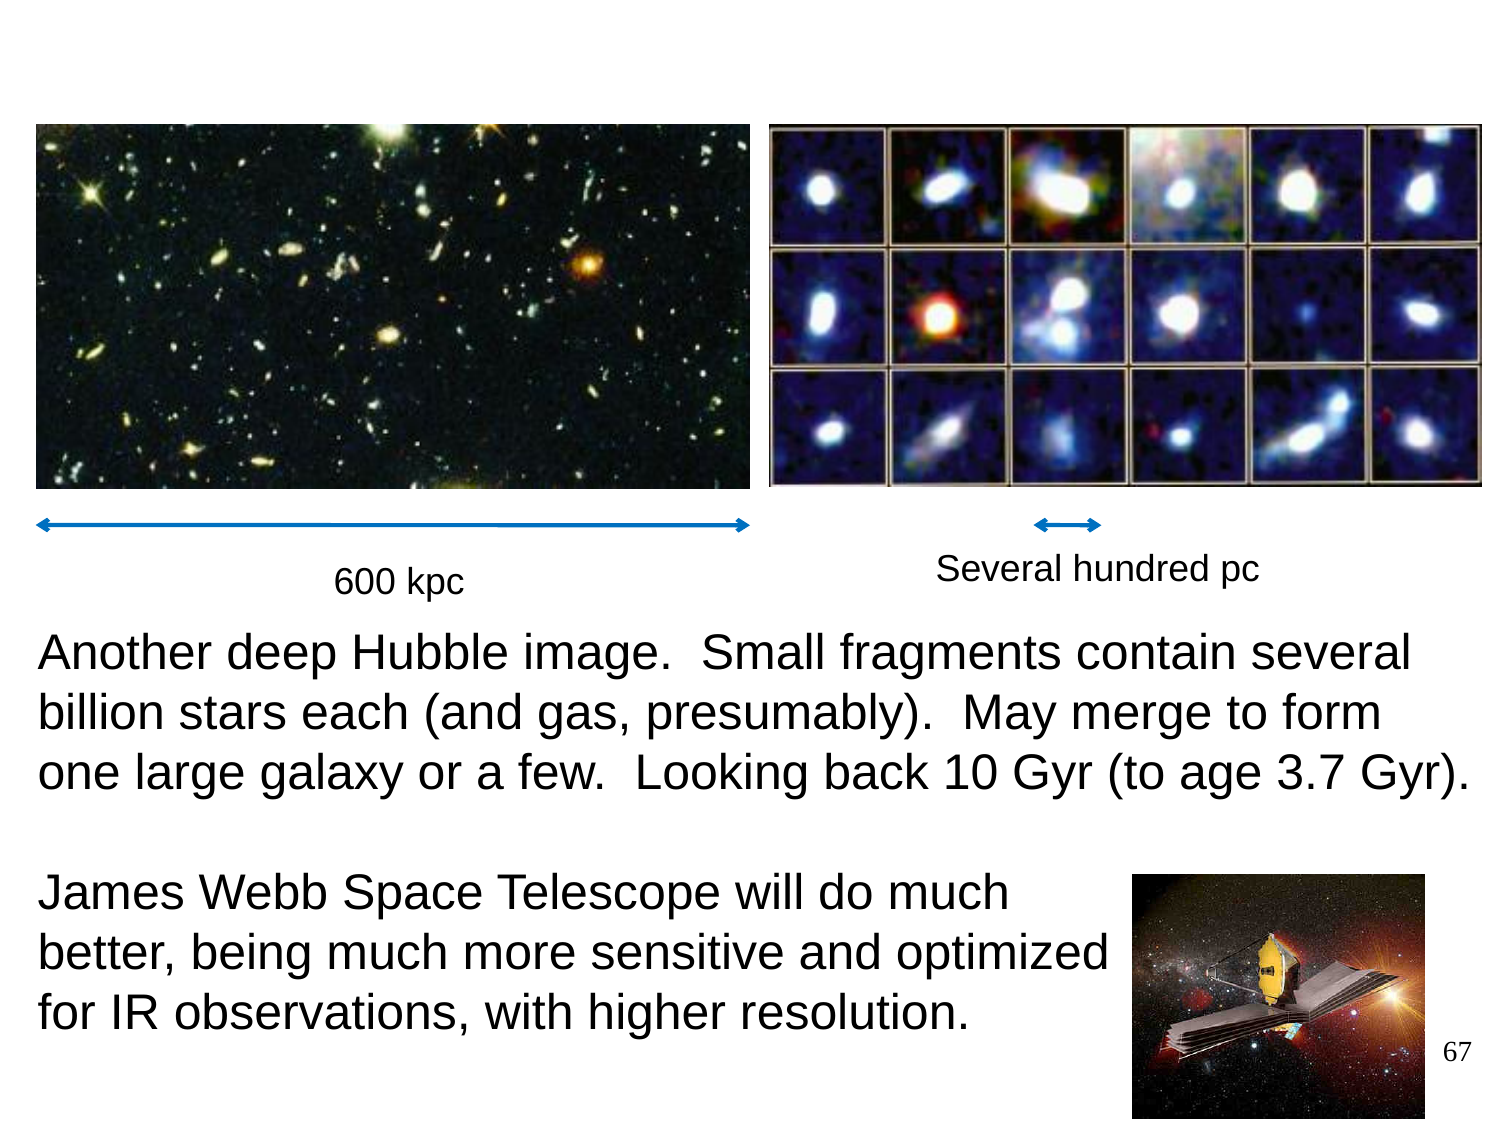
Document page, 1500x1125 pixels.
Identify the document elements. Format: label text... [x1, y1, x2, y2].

text_box Another deep Hubble image. Small fragments contain several billion stars each (and gas, presumably). May merge to form one large galaxy or a few. Looking back 10 Gyr (to age 3.7 Gyr). James Webb Space Telescope will do much better, being much more sensitive and optimized for IR observations, with higher resolution. [37, 620, 1475, 1041]
picture [1132, 874, 1426, 1119]
picture [769, 124, 1482, 487]
text_box 600 kpc [319, 549, 479, 609]
picture [36, 124, 750, 490]
text_box Several hundred pc [922, 537, 1274, 596]
slide_number 67 [1429, 1024, 1488, 1101]
